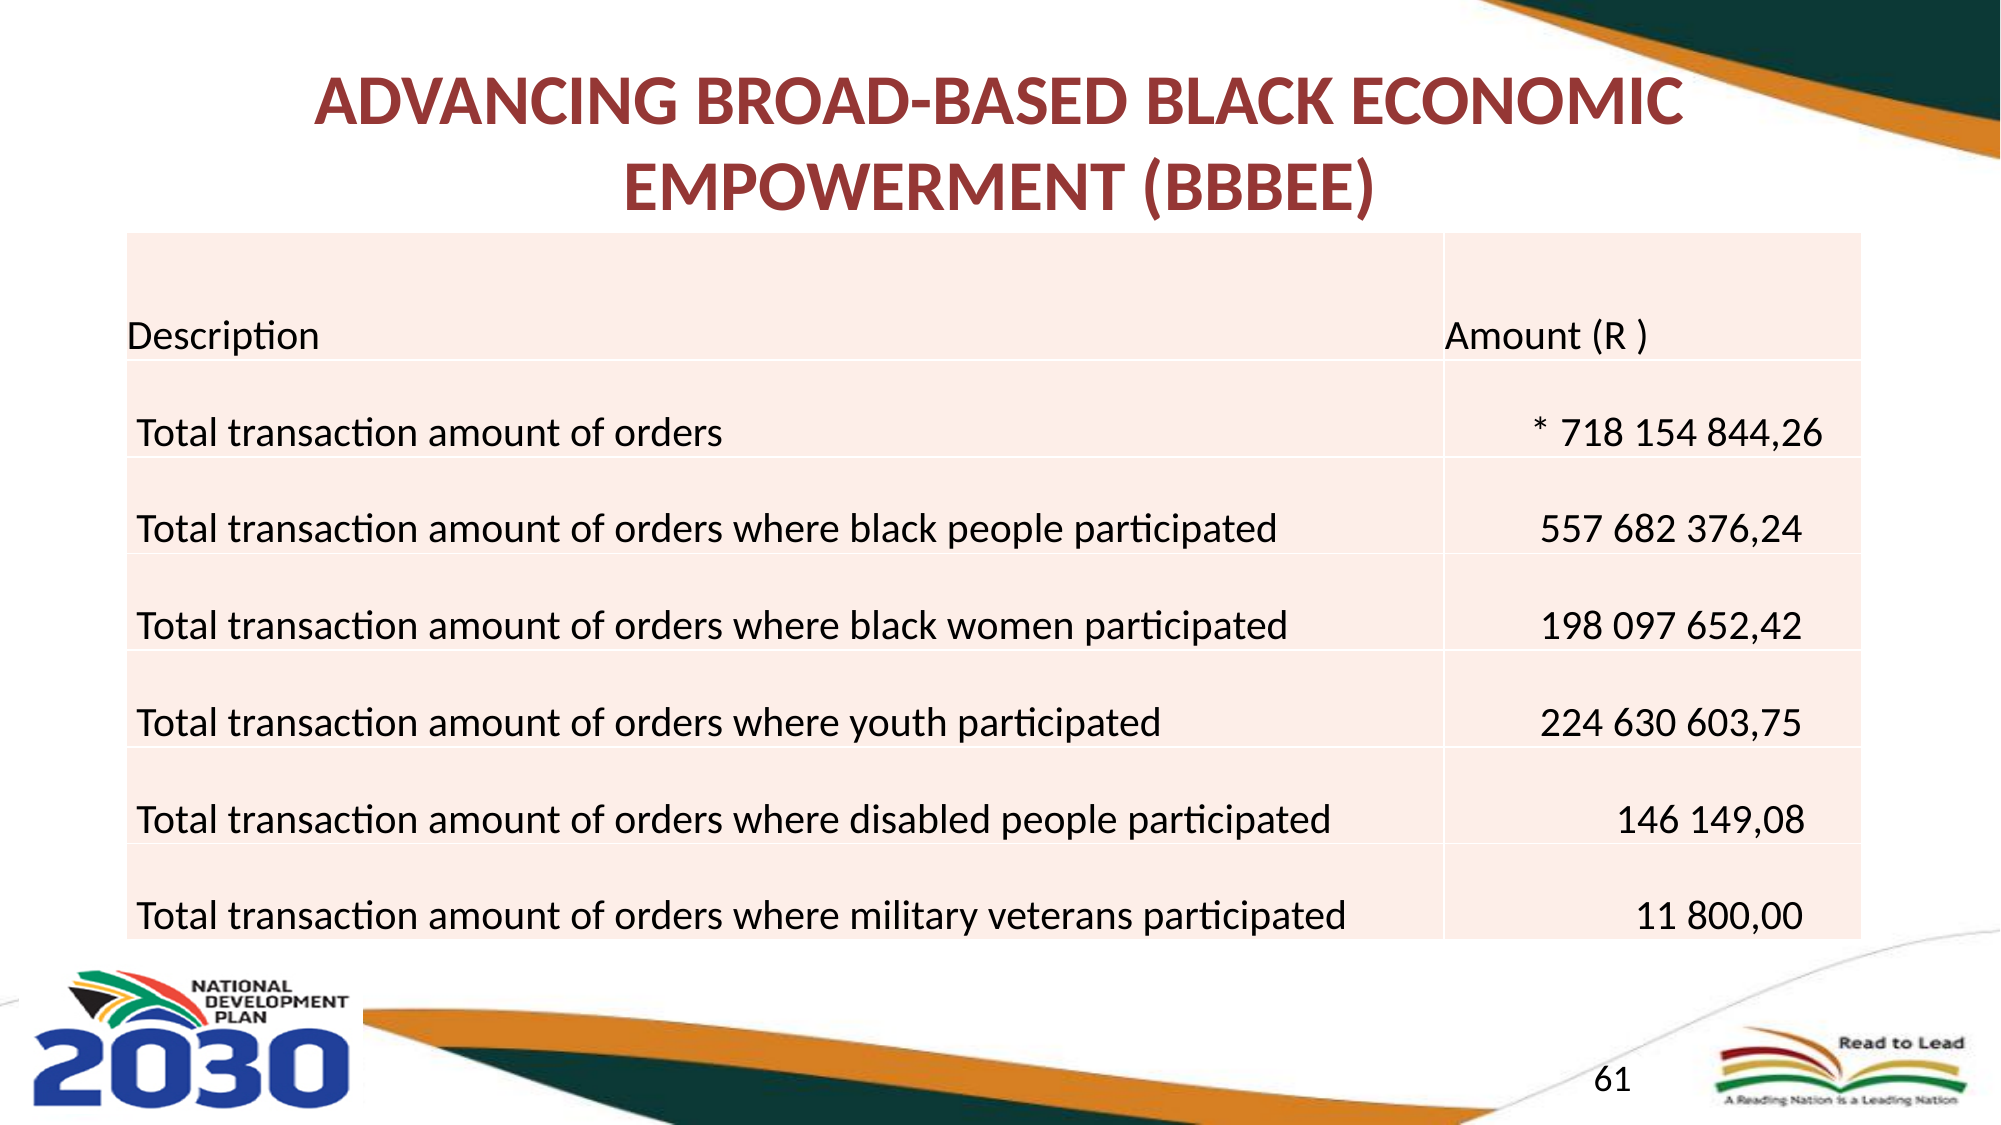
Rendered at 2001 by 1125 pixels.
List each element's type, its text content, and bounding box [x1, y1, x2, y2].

table_cell Total transaction amount of orders where black women participated [127, 554, 1443, 649]
table_cell Total transaction amount of orders where youth participated [127, 651, 1443, 746]
table_cell * 718 154 844,26 [1445, 361, 1861, 456]
picture [0, 0, 2001, 1125]
table_cell 198 097 652,42 [1445, 554, 1861, 649]
table_cell 11 800,00 [1445, 844, 1861, 939]
title ADVANCING BROAD-BASED BLACK ECONOMIC EMPOWERMENT (BBBEE) [99, 45, 1900, 233]
table_header Amount (R ) [1445, 233, 1861, 359]
table_cell Total transaction amount of orders [127, 361, 1443, 456]
table_cell Total transaction amount of orders where black people participated [127, 458, 1443, 553]
table_cell 224 630 603,75 [1445, 651, 1861, 746]
text_box 61 [1578, 1046, 1674, 1107]
table_cell Total transaction amount of orders where disabled people participated [127, 748, 1443, 843]
table_cell Total transaction amount of orders where military veterans participated [127, 844, 1443, 939]
table_cell 557 682 376,24 [1445, 458, 1861, 553]
table_header Description [127, 233, 1443, 359]
table_cell 146 149,08 [1445, 748, 1861, 843]
